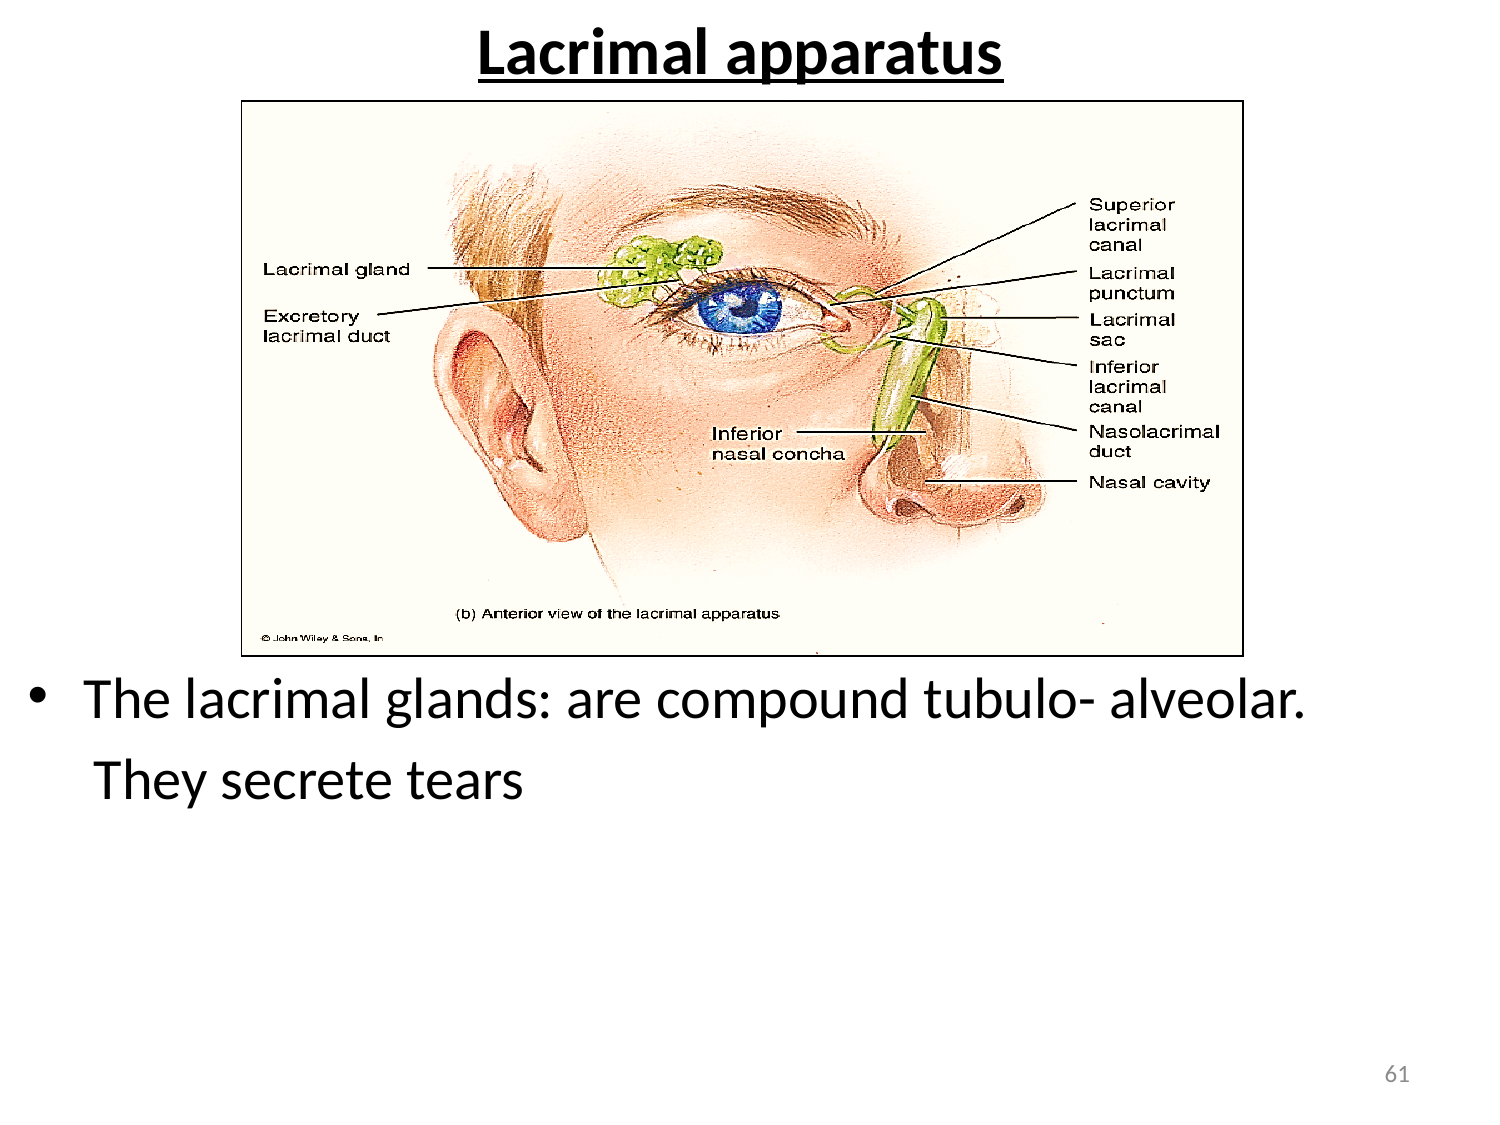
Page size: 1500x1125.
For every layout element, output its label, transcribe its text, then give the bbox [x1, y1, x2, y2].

slide_number 61 [1074, 1042, 1425, 1103]
list Lacrimal apparatus The lacrimal glands: are compound tubulo- alveolar. They secrete tears [12, 0, 1488, 1125]
picture [241, 101, 1243, 656]
